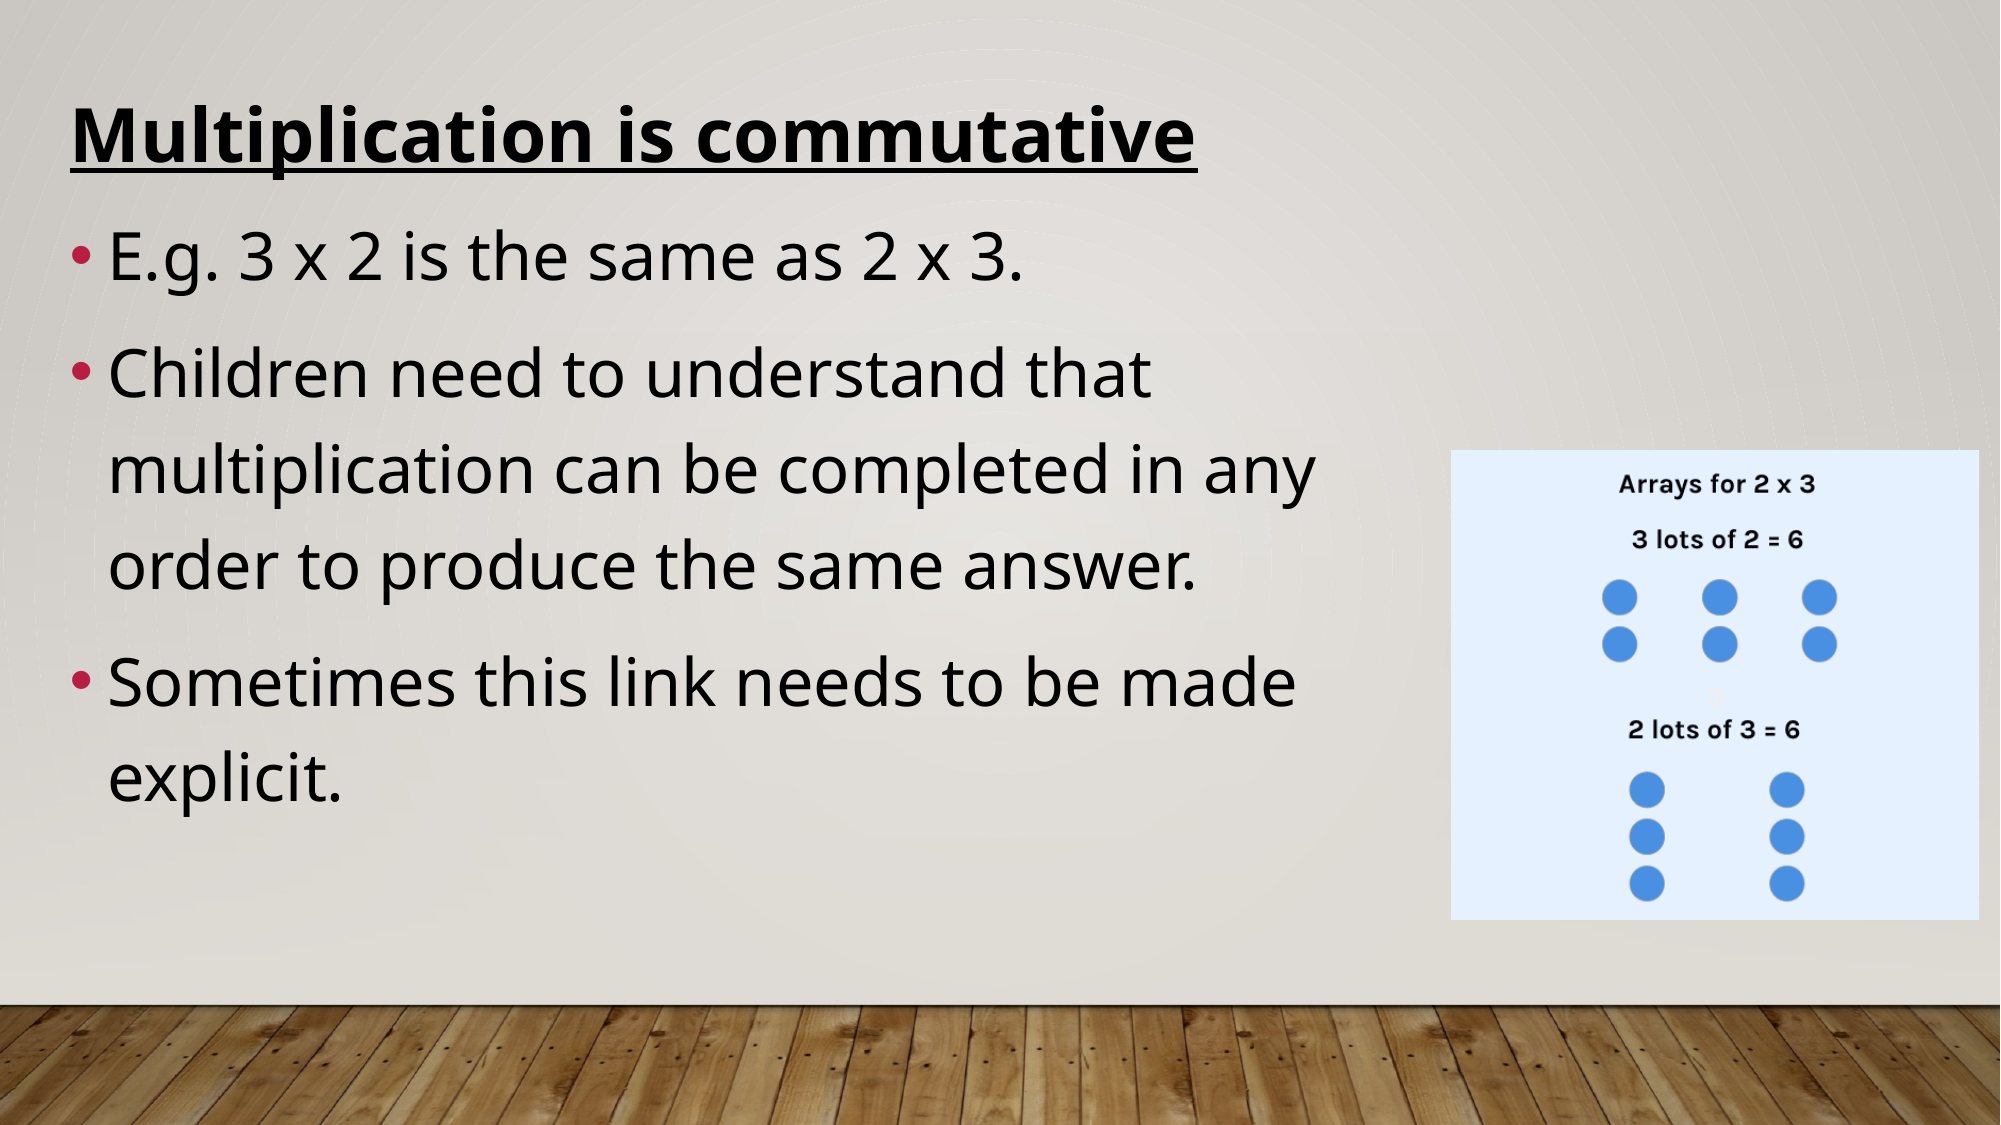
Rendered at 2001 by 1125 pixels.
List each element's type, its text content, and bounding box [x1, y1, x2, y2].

list Multiplication is commutative E.g. 3 x 2 is the same as 2 x 3. Children need to understand that multiplication can be completed in any order to produce the same answer. Sometimes this link needs to be made explicit. [54, 61, 1452, 628]
picture [1450, 450, 1980, 920]
picture [0, 1005, 2000, 1125]
